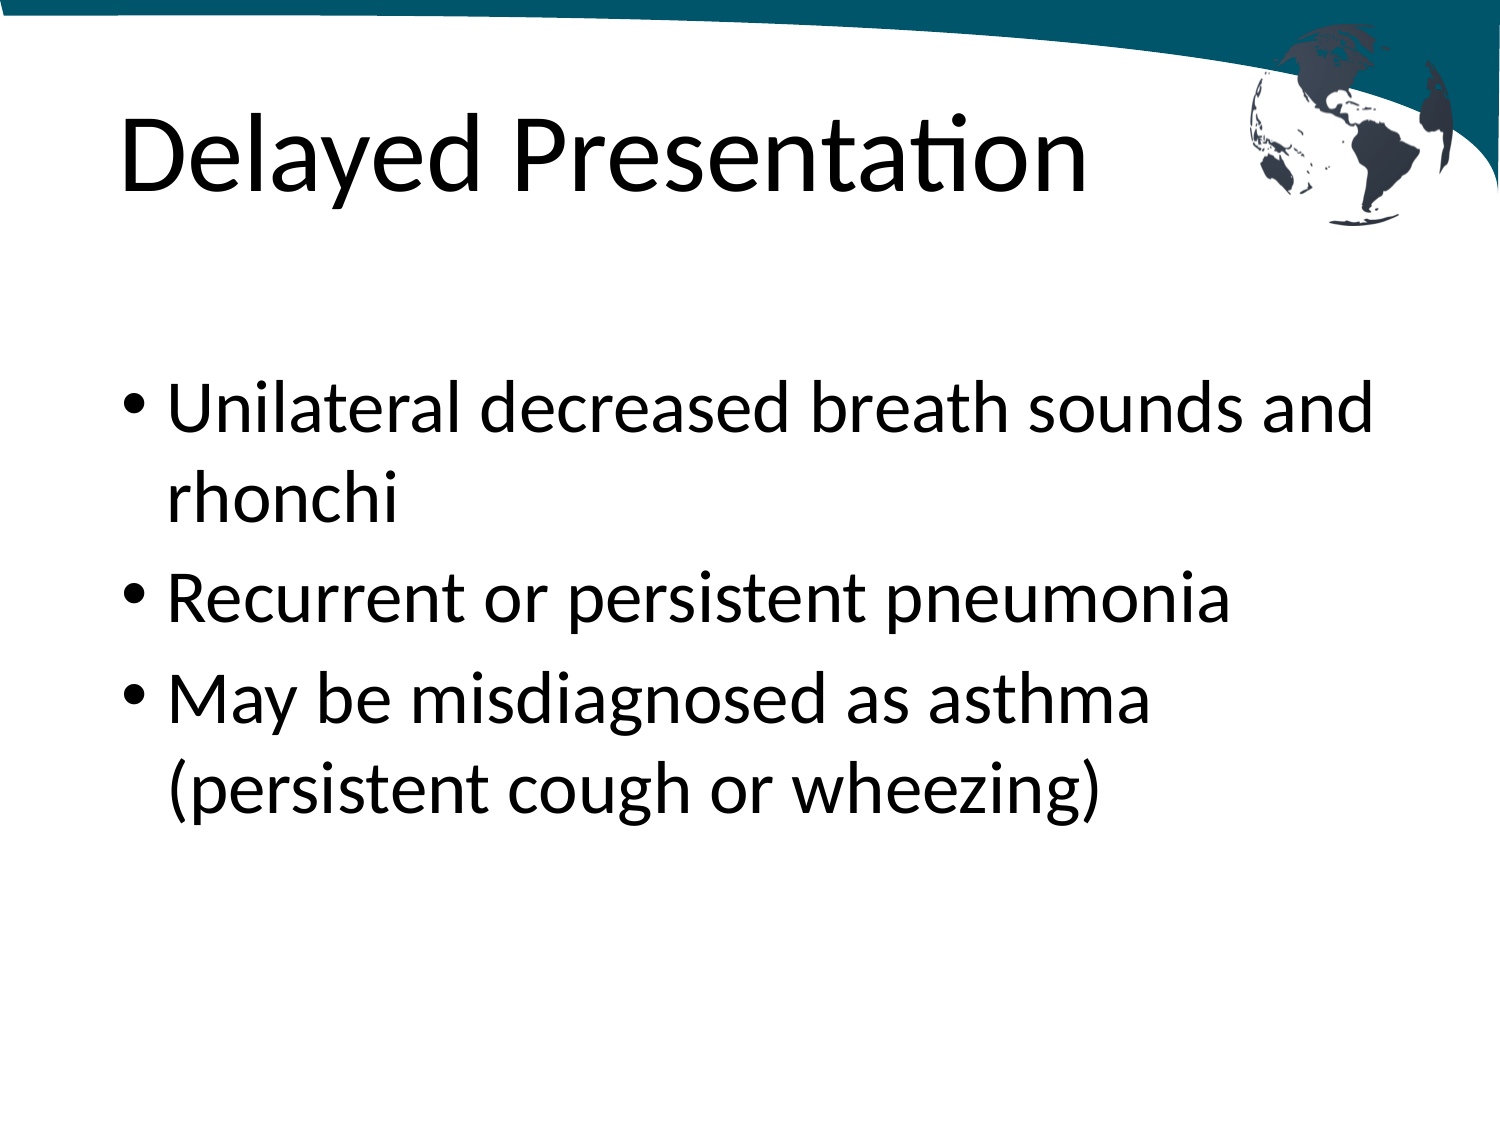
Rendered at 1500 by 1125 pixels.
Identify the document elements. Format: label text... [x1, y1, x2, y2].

title Delayed Presentation [103, 59, 1397, 250]
list Unilateral decreased breath sounds and rhonchi Recurrent or persistent pneumonia May be misdiagnosed as asthma (persistent cough or wheezing) [103, 350, 1397, 1014]
